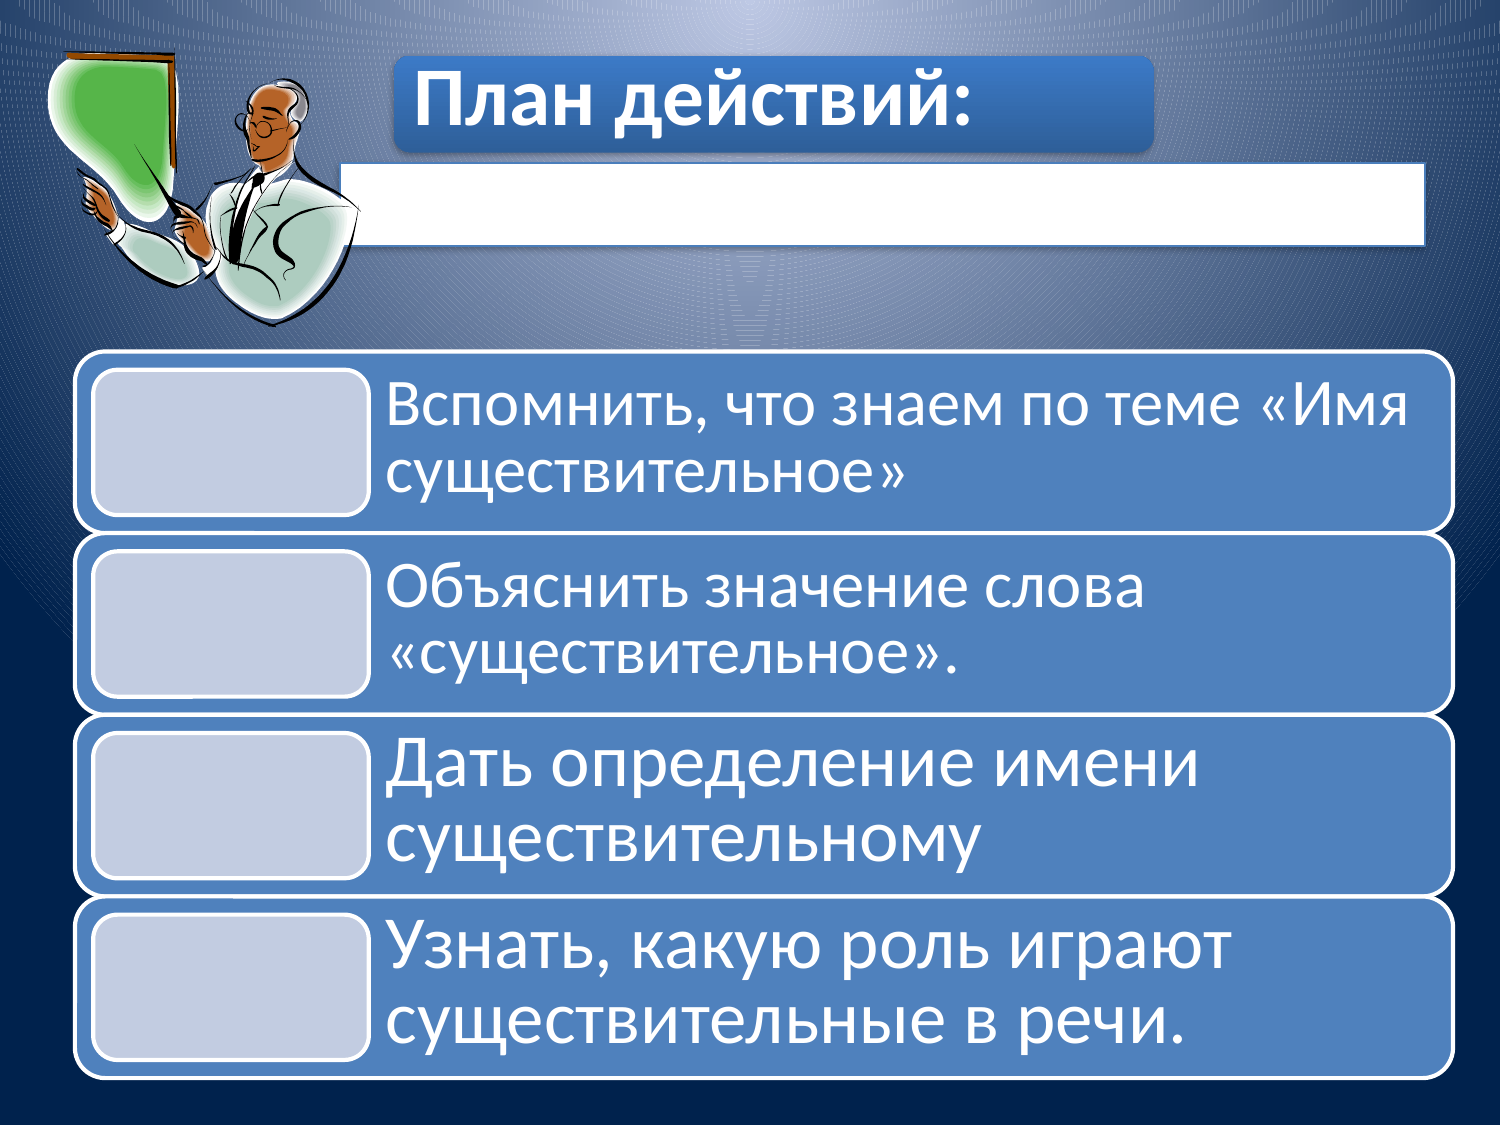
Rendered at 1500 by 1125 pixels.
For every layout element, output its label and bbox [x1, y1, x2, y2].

list [74, 351, 1454, 1079]
text_box [339, 44, 1426, 247]
picture [46, 46, 362, 328]
